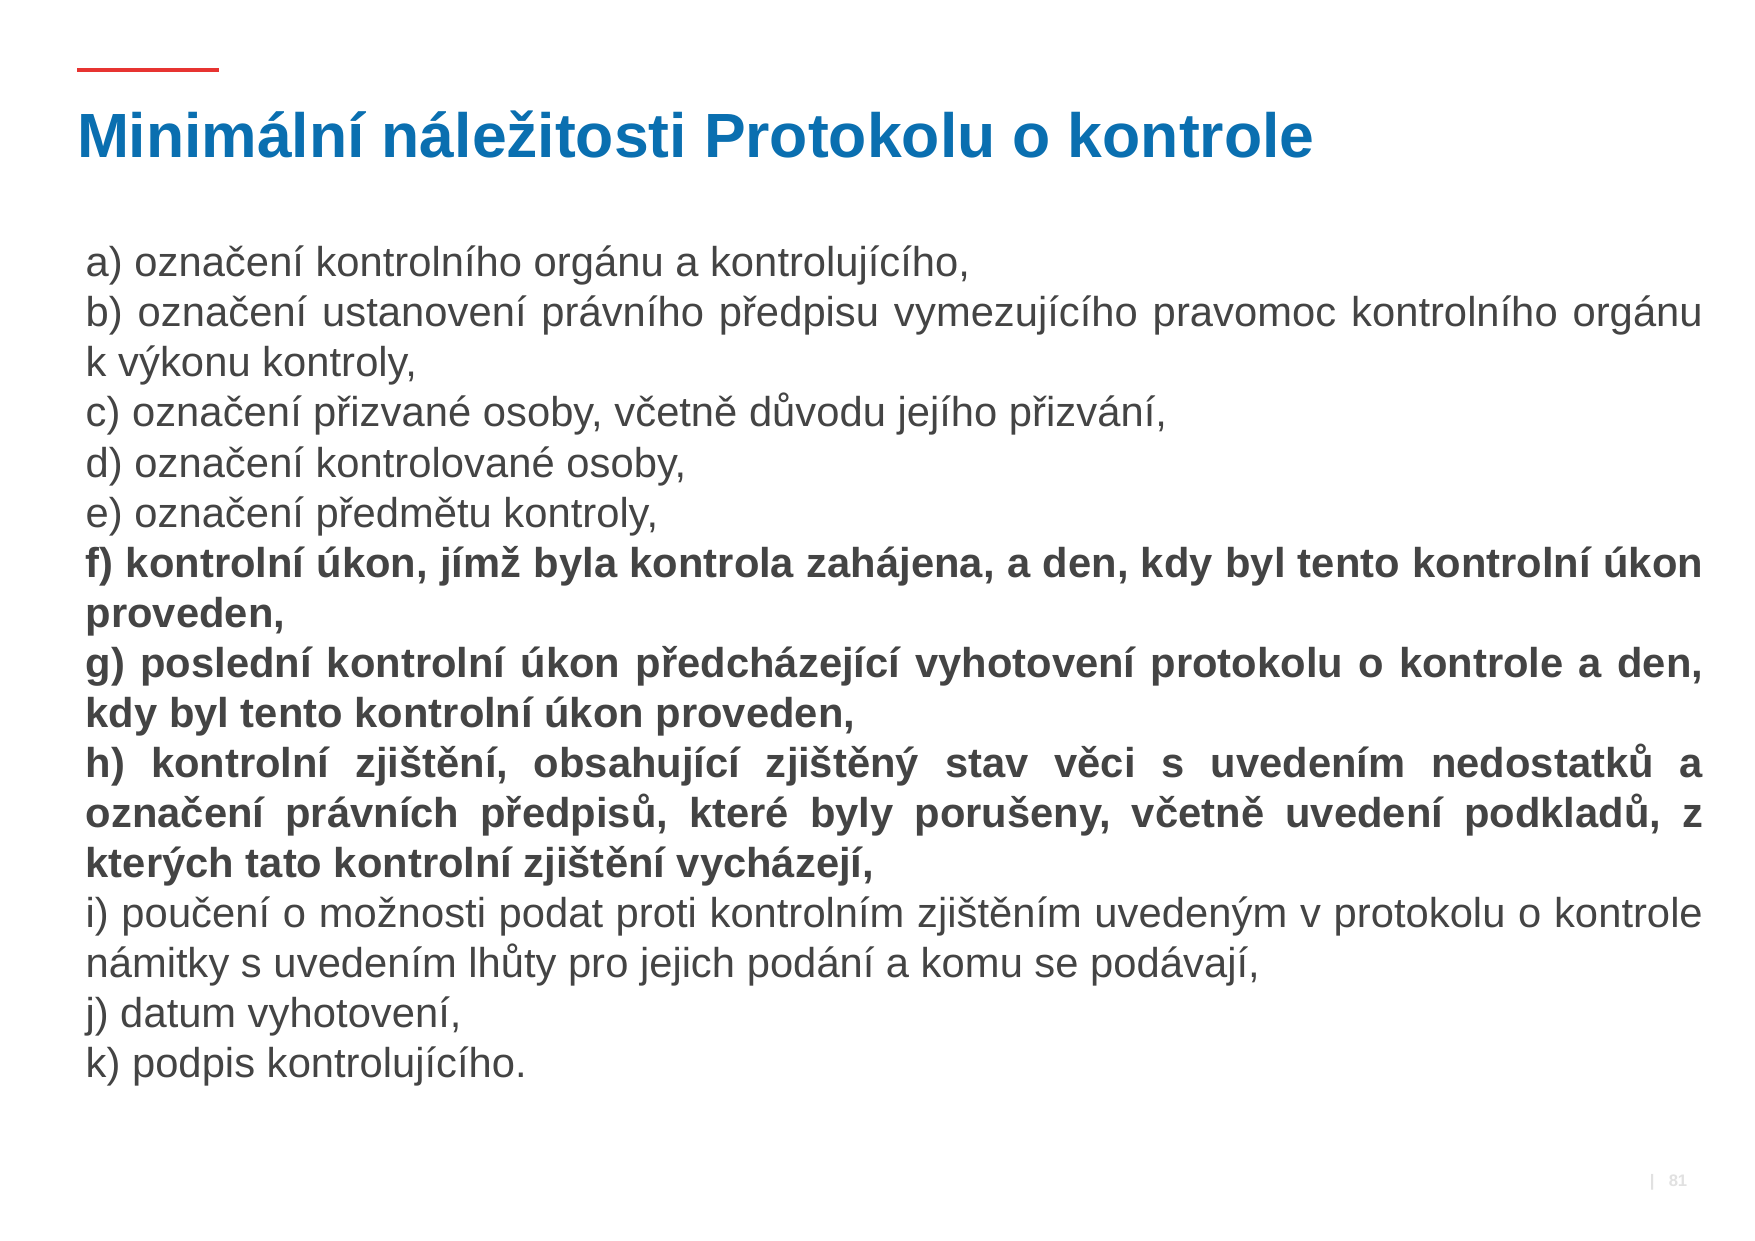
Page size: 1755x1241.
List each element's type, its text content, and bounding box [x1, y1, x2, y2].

title Minimální náležitosti Protokolu o kontrole [77, 95, 1552, 171]
slide_number | 81 [1427, 1169, 1688, 1190]
list a) označení kontrolního orgánu a kontrolujícího, b) označení ustanovení právního předpisu vymezujícího pravomoc kontrolního orgánu k výkonu kontroly, c) označení přizvané osoby, včetně důvodu jejího přizvání, d) označení kontrolované osoby, e) označení předmětu kontroly, f) kontrolní úkon, jímž byla kontrola zahájena, a den, kdy byl tento kontrolní úkon proveden, g) poslední kontrolní úkon předcházející vyhotovení protokolu o kontrole a den, kdy byl tento kontrolní úkon proveden, h) kontrolní zjištění, obsahující zjištěný stav věci s uvedením nedostatků a označení právních předpisů, které byly porušeny, včetně uvedení podkladů, z kterých tato kontrolní zjištění vycházejí, i) poučení o možnosti podat proti kontrolním zjištěním uvedeným v protokolu o kontrole námitky s uvedením lhůty pro jejich podání a komu se podávají, j) datum vyhotovení, k) podpis kontrolujícího. [85, 235, 1704, 1140]
